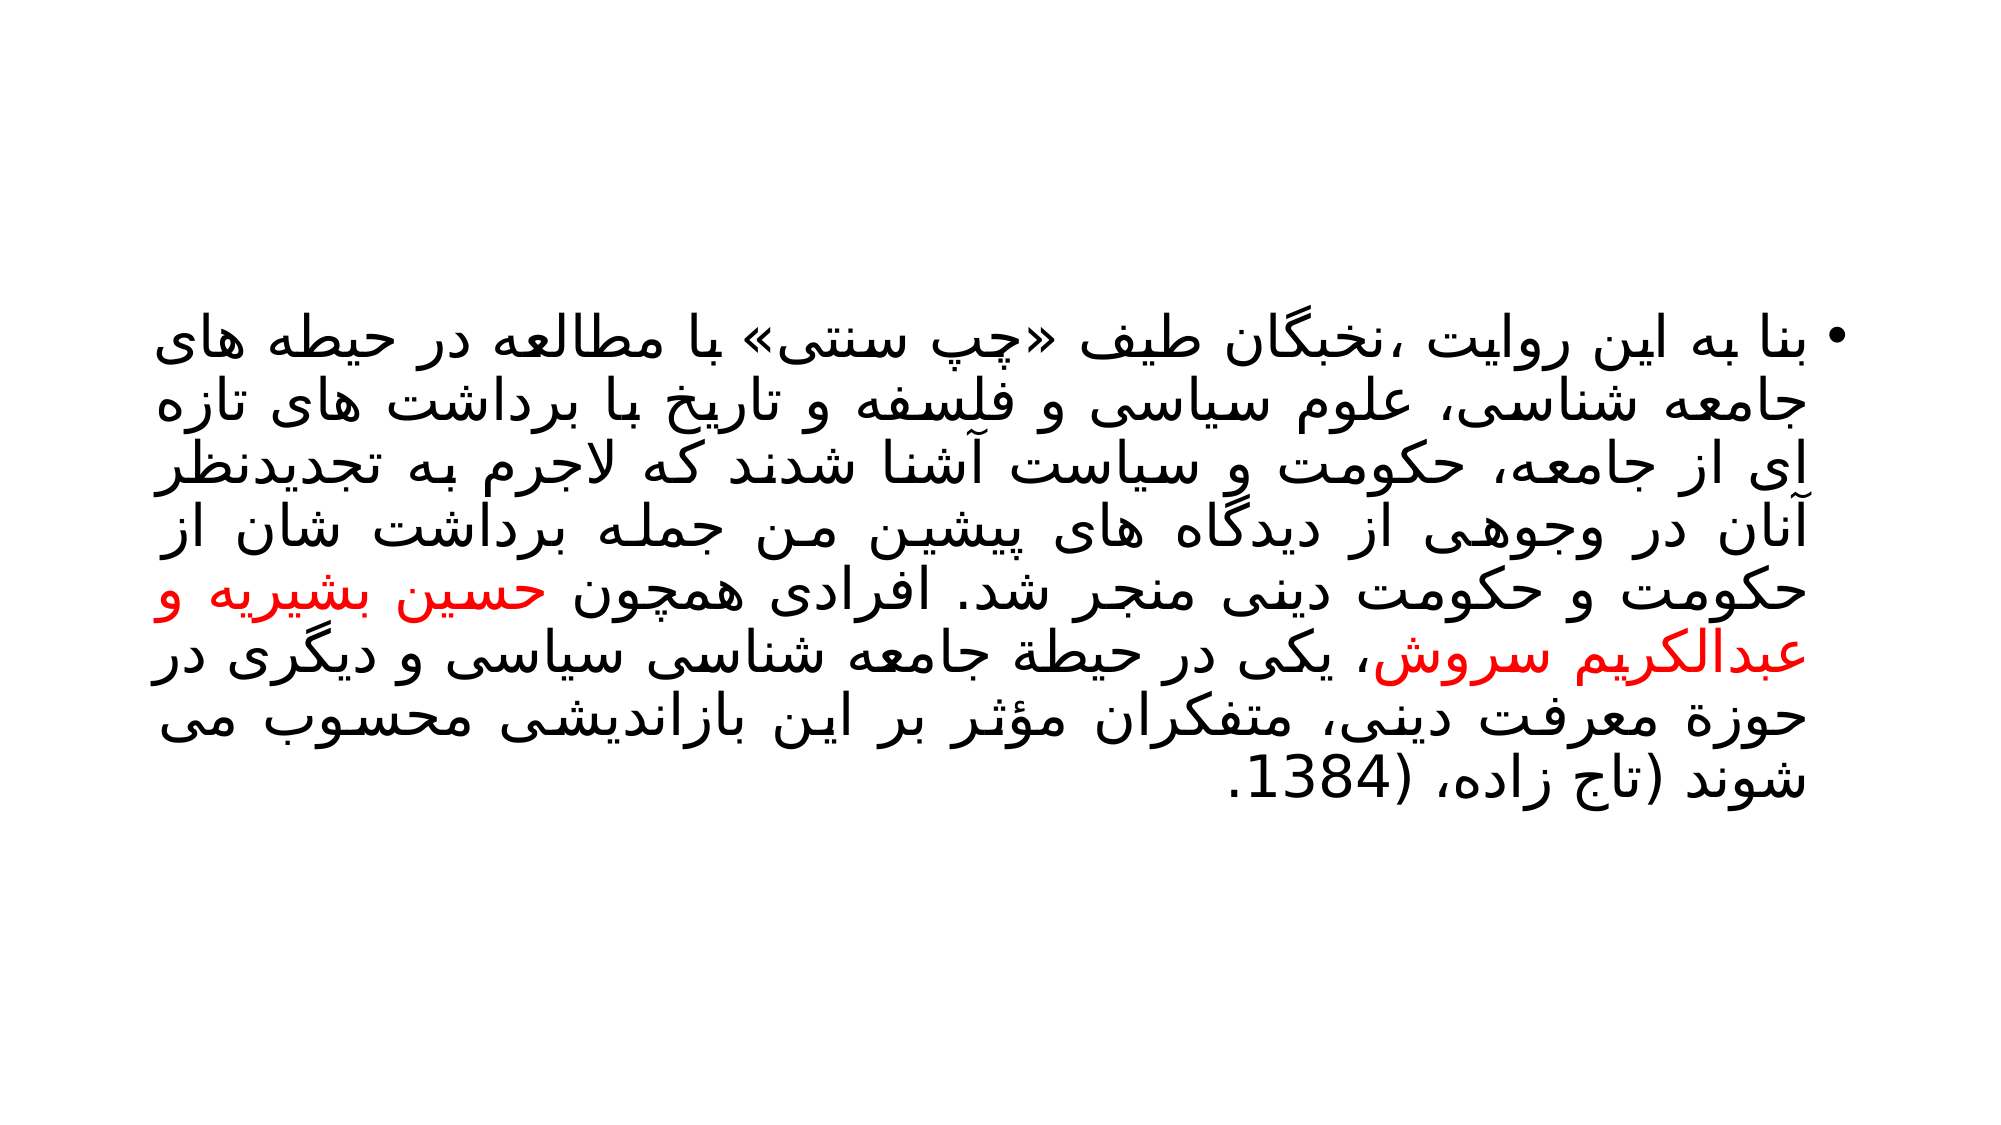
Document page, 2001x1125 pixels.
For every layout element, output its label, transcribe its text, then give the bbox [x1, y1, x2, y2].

list بنا به این روایت ،نخبگان طیف «چپ سنتی» با مطالعه در حیطه های جامعه شناسی، علوم سیاسی و فلسفه و تاریخ با برداشت های تازه ای از جامعه، حکومت و سیاست آشنا شدند که لاجرم به تجدیدنظر آنان در وجوهی از دیدگاه های پیشین من جمله برداشت شان از حکومت و حکومت دینی منجر شد. افرادی همچون حسین بشیریه و عبدالکریم سروش، یکی در حیطة جامعه شناسی سیاسی و دیگری در حوزة معرفت دینی، متفکران مؤثر بر این بازاندیشی محسوب می شوند (تاج زاده، (1384. [137, 299, 1863, 1014]
